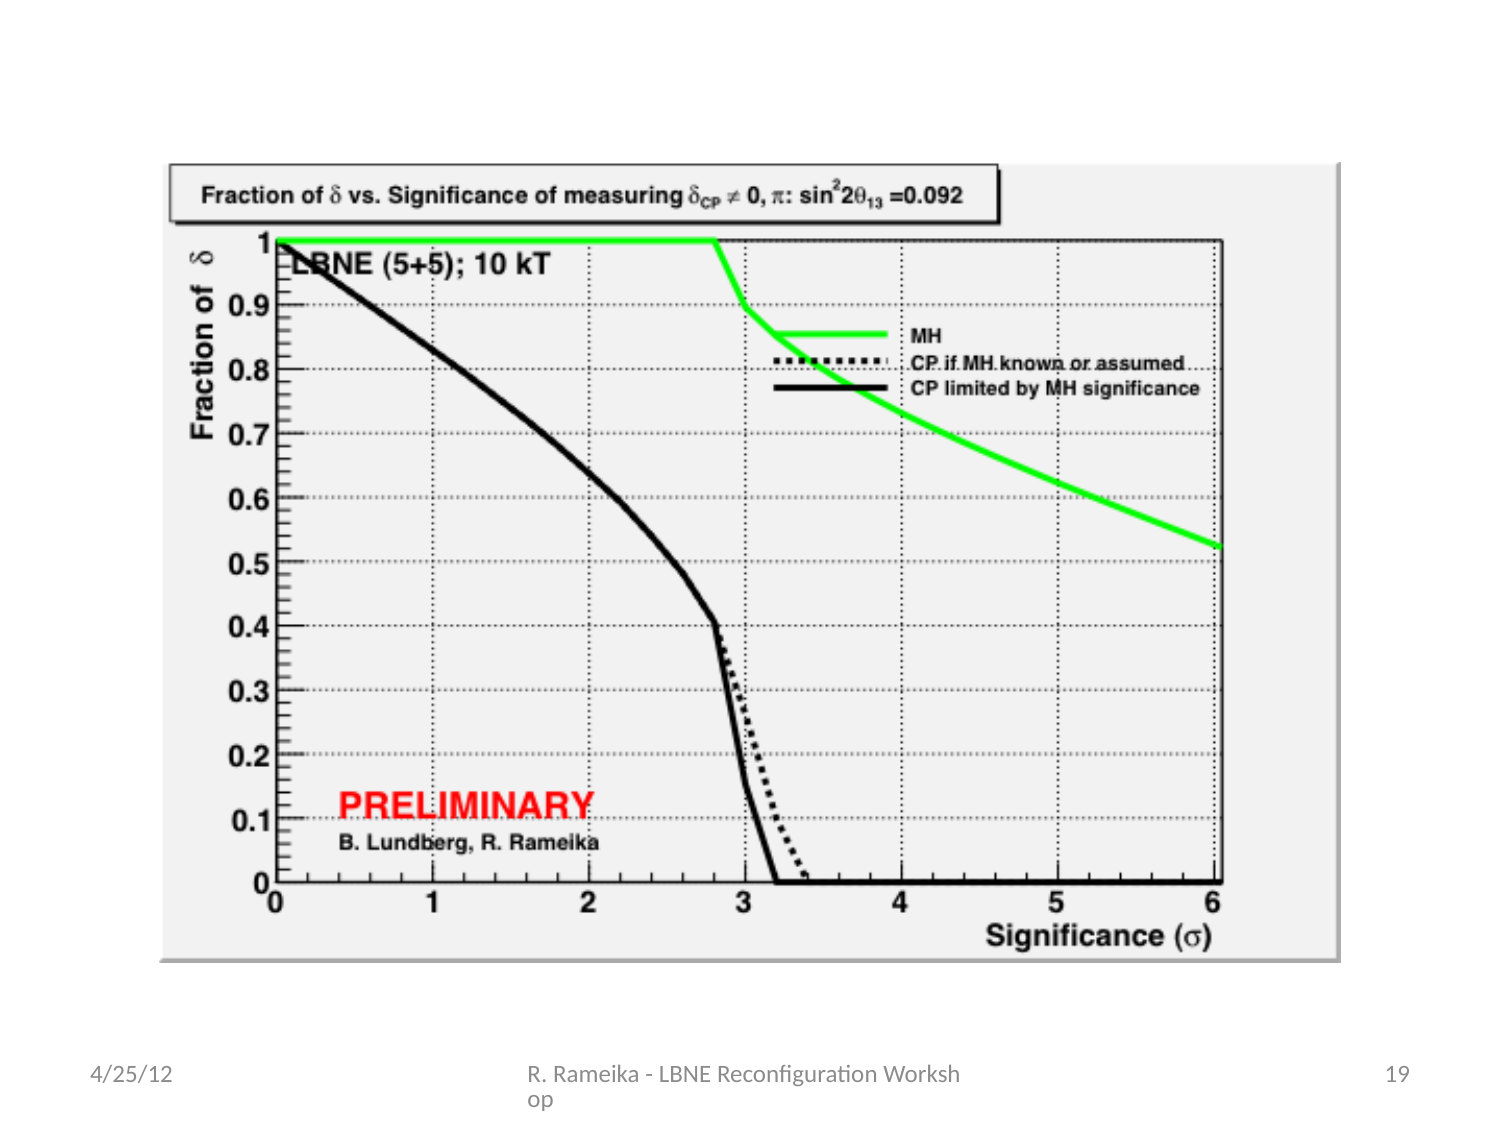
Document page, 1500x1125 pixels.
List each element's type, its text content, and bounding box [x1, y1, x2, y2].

footer R. Rameika - LBNE Reconfiguration Workshop [512, 1042, 988, 1103]
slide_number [75, 1042, 425, 1103]
picture [159, 162, 1341, 963]
slide_number 19 [1074, 1042, 1425, 1103]
